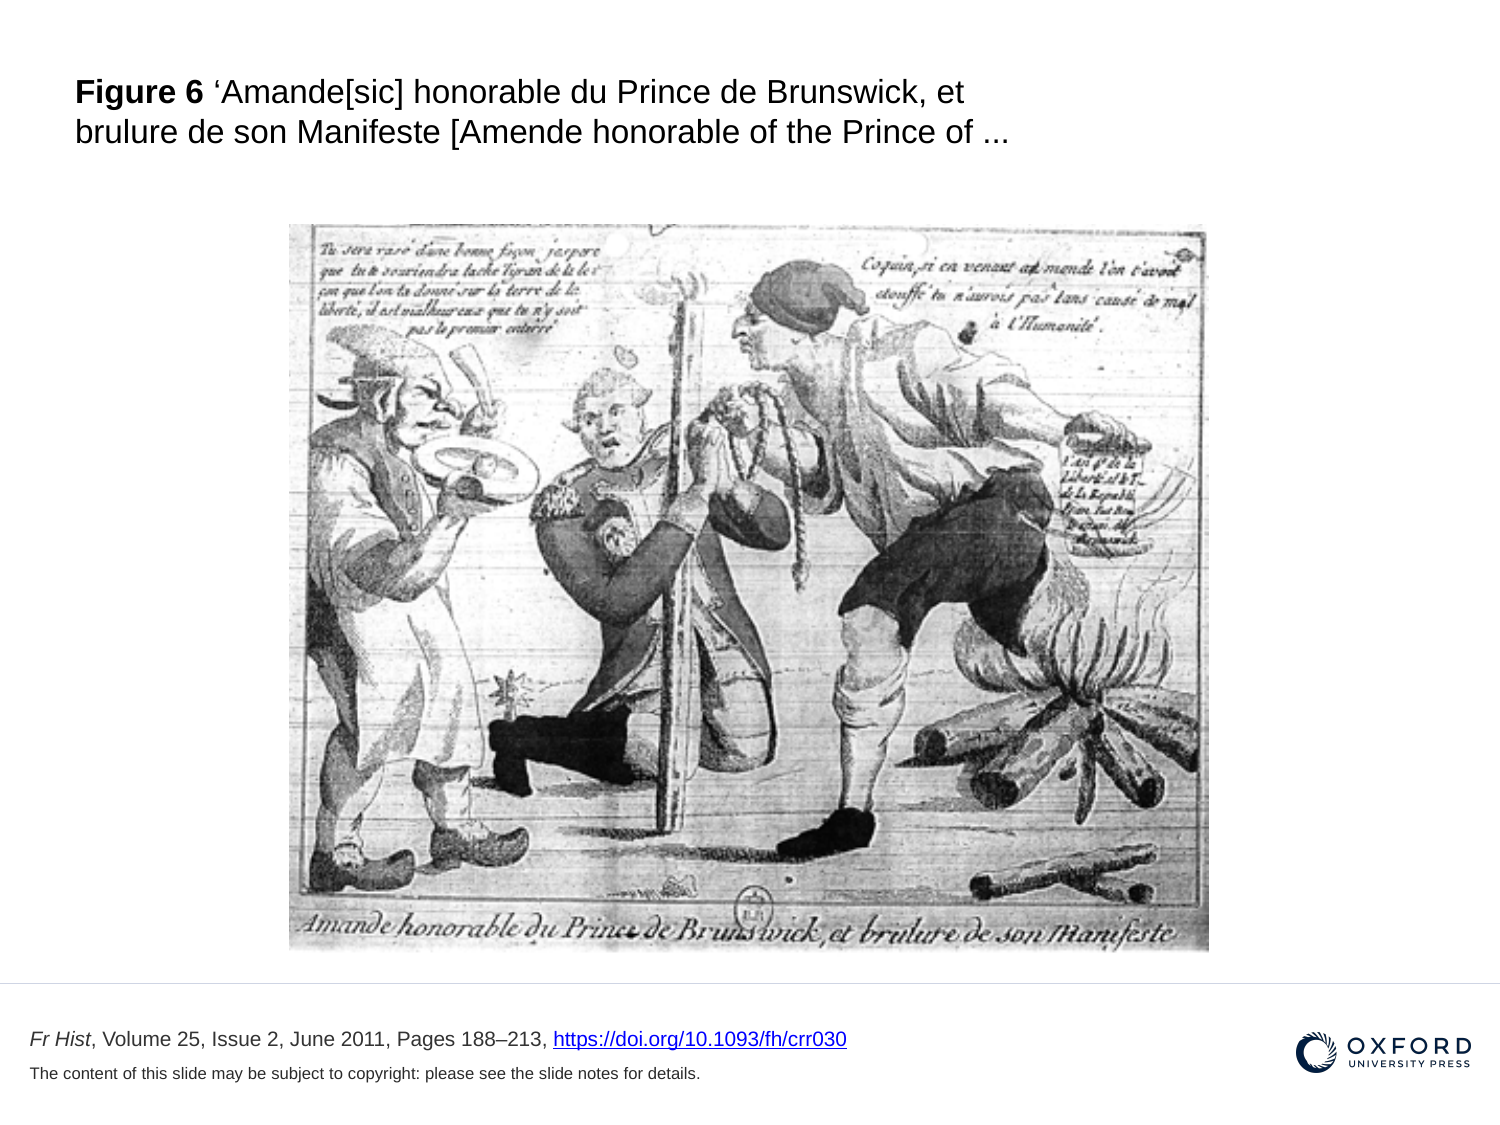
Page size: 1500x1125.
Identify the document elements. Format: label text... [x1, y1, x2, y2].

title Figure 6 ‘Amande[sic] honorable du Prince de Brunswick, et brulure de son Manifeste [Amende honorable of the Prince of ... [75, 69, 1078, 171]
picture [1296, 1032, 1471, 1073]
picture [289, 224, 1209, 957]
footer Fr Hist, Volume 25, Issue 2, June 2011, Pages 188–213, https://doi.org/10.1093/fh/crr030 The content of this slide may be subject to copyright: please see the slide notes for details. [0, 983, 1260, 1125]
